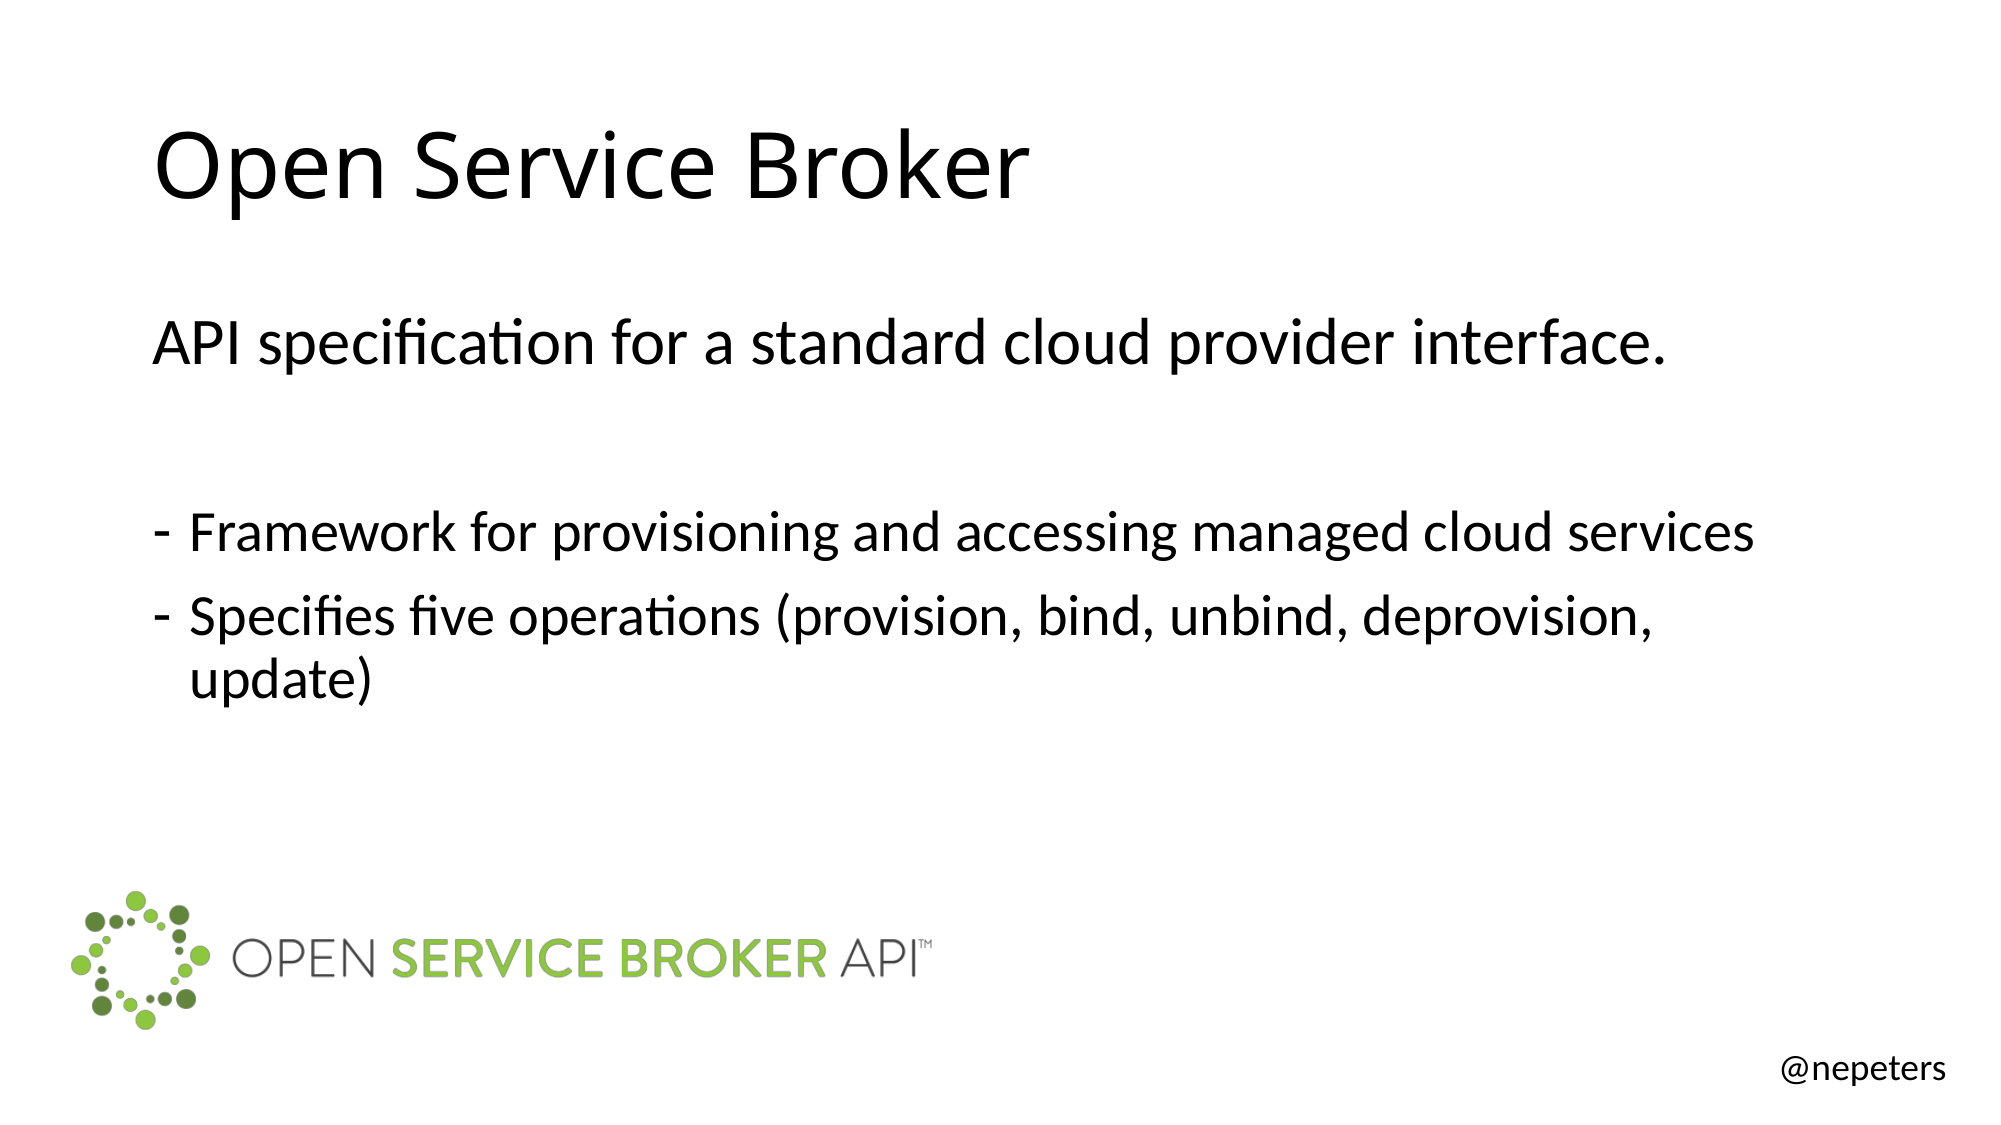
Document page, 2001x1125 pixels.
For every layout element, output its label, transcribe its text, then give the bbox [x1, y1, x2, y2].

text_box @nepeters [1763, 1035, 1962, 1096]
title Open Service Broker [137, 59, 1863, 278]
picture [65, 885, 937, 1036]
list API specification for a standard cloud provider interface. Framework for provisioning and accessing managed cloud services Specifies five operations (provision, bind, unbind, deprovision, update) [137, 299, 1863, 1014]
